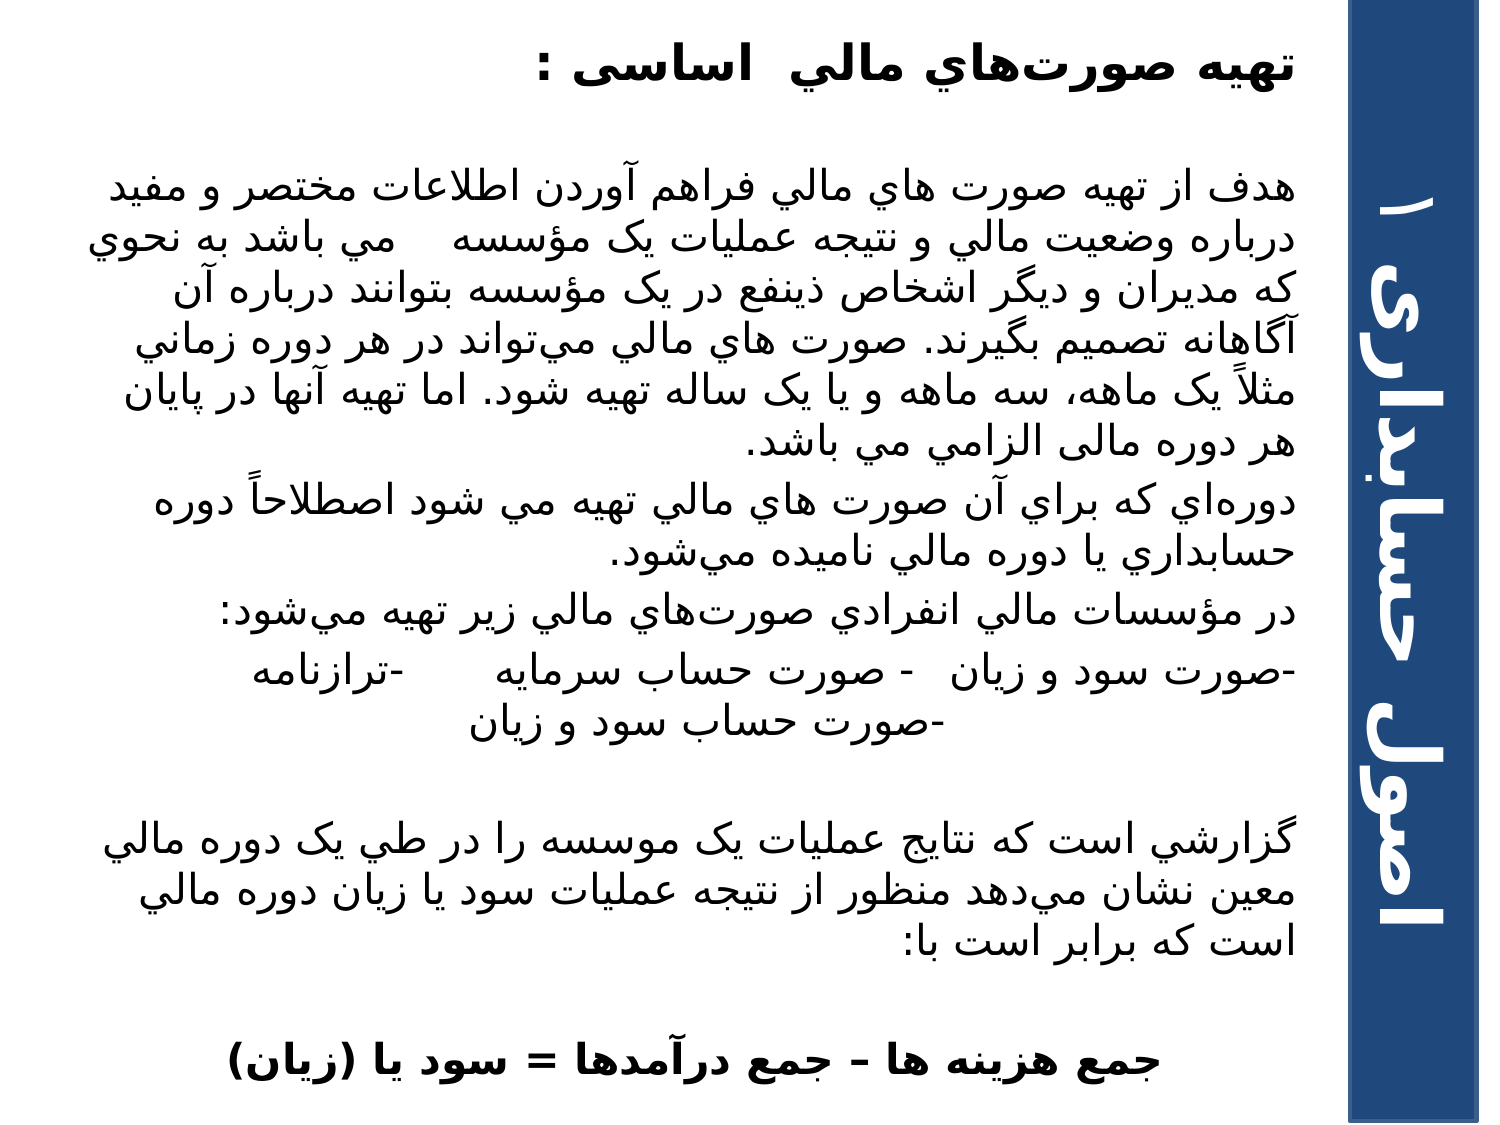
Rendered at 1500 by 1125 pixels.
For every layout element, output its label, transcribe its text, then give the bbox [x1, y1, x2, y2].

text_box اصول حسابداری ۱ [1348, 0, 1479, 1123]
list تهيه صورت‌هاي مالي اساسی : هدف از تهيه صورت هاي مالي فراهم آوردن اطلاعات مختصر و مفيد درباره وضعيت مالي و نتيجه عمليات يک مؤسسه مي باشد به نحوي که مديران و ديگر اشخاص ذينفع در يک مؤسسه بتوانند درباره آن آگاهانه تصميم بگيرند. صورت هاي مالي مي‌تواند در هر دوره زماني مثلاً يک ماهه، سه ماهه و يا يک ساله تهيه شود. اما تهيه آنها در پايان هر دوره مالی الزامي مي باشد. دوره‌اي که براي آن‌ صورت هاي مالي تهيه مي شود اصطلاحاً دوره حسابداري يا دوره مالي ناميده مي‌شود. در مؤسسات مالي انفرادي صورت‌هاي مالي زير تهيه مي‌شود: -صورت سود و زيان - صورت حساب سرمايه -ترازنامه -صورت حساب سود و زيان گزارشي است که نتايج عمليات يک موسسه را در طي يک دوره مالي معين نشان مي‌دهد منظور از نتيجه عمليات سود یا زیان دوره مالي است که برابر است با: جمع هزينه ها – جمع درآمدها = سود يا (زيان) [62, 23, 1313, 1095]
